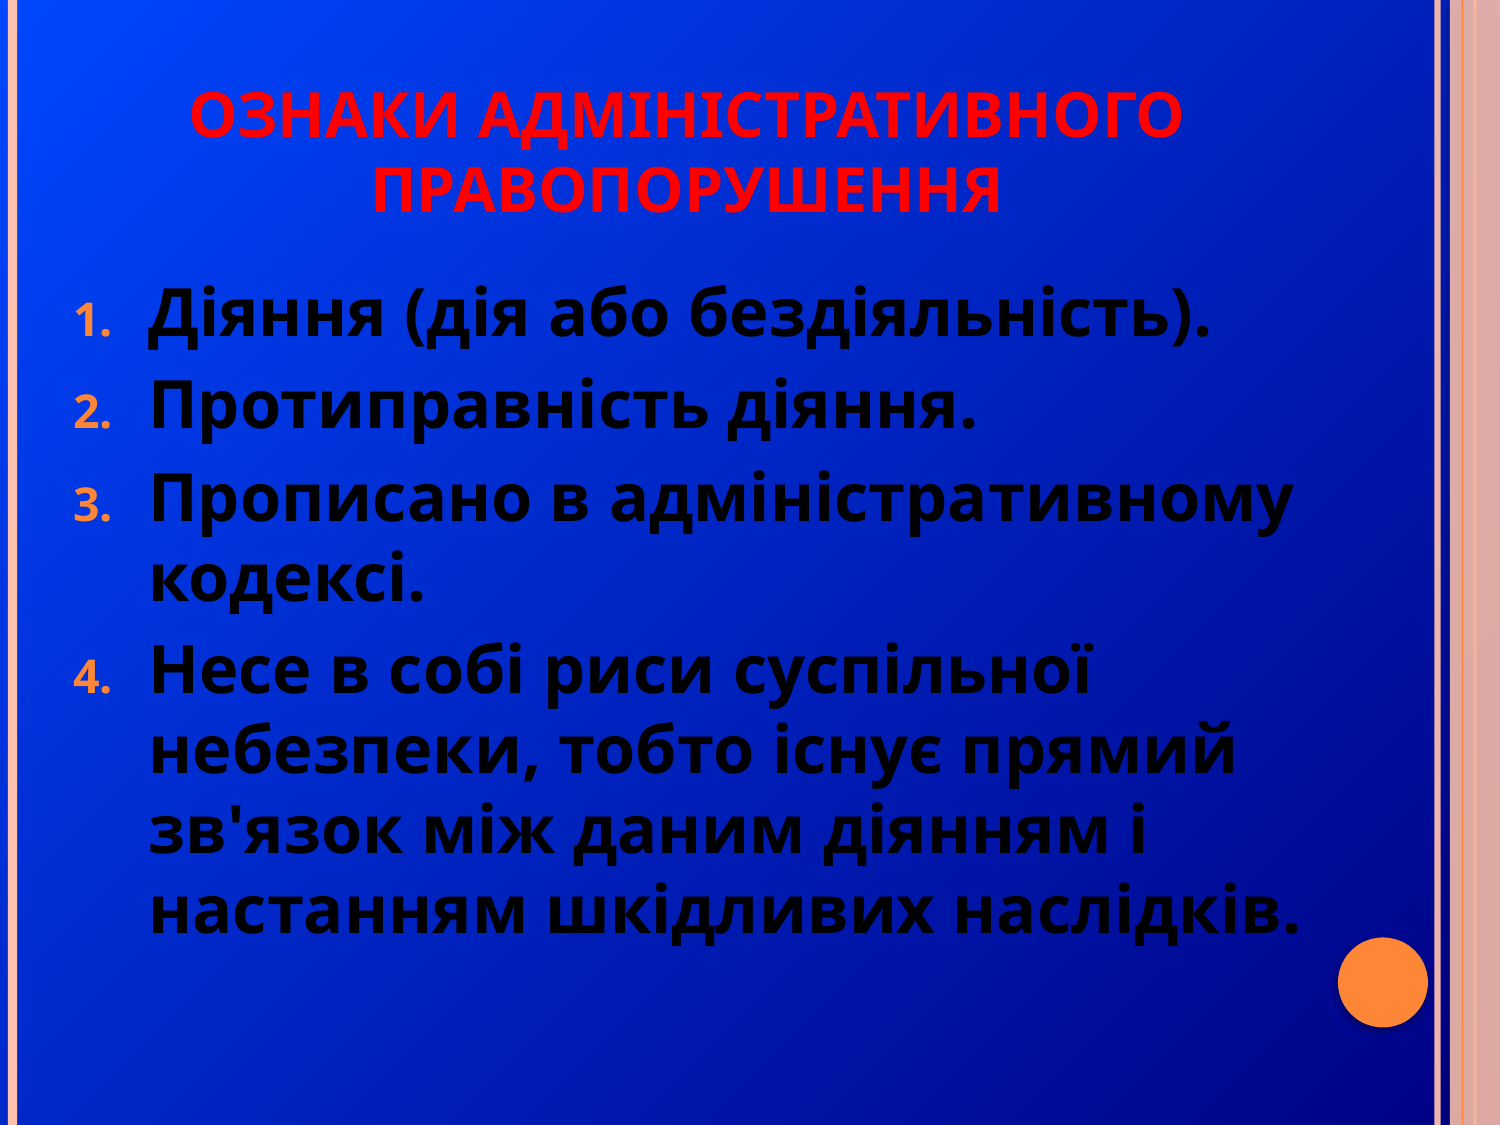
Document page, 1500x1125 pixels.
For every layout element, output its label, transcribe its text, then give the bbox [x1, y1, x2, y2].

title Ознаки адміністративного правопорушення [75, 45, 1300, 233]
list Діяння (дія або бездіяльність). Протиправність діяння. Прописано в адміністративному кодексі. Несе в собі риси суспільної небезпеки, тобто існує прямий зв'язок між даним діянням і настанням шкідливих наслідків. [58, 262, 1407, 1062]
